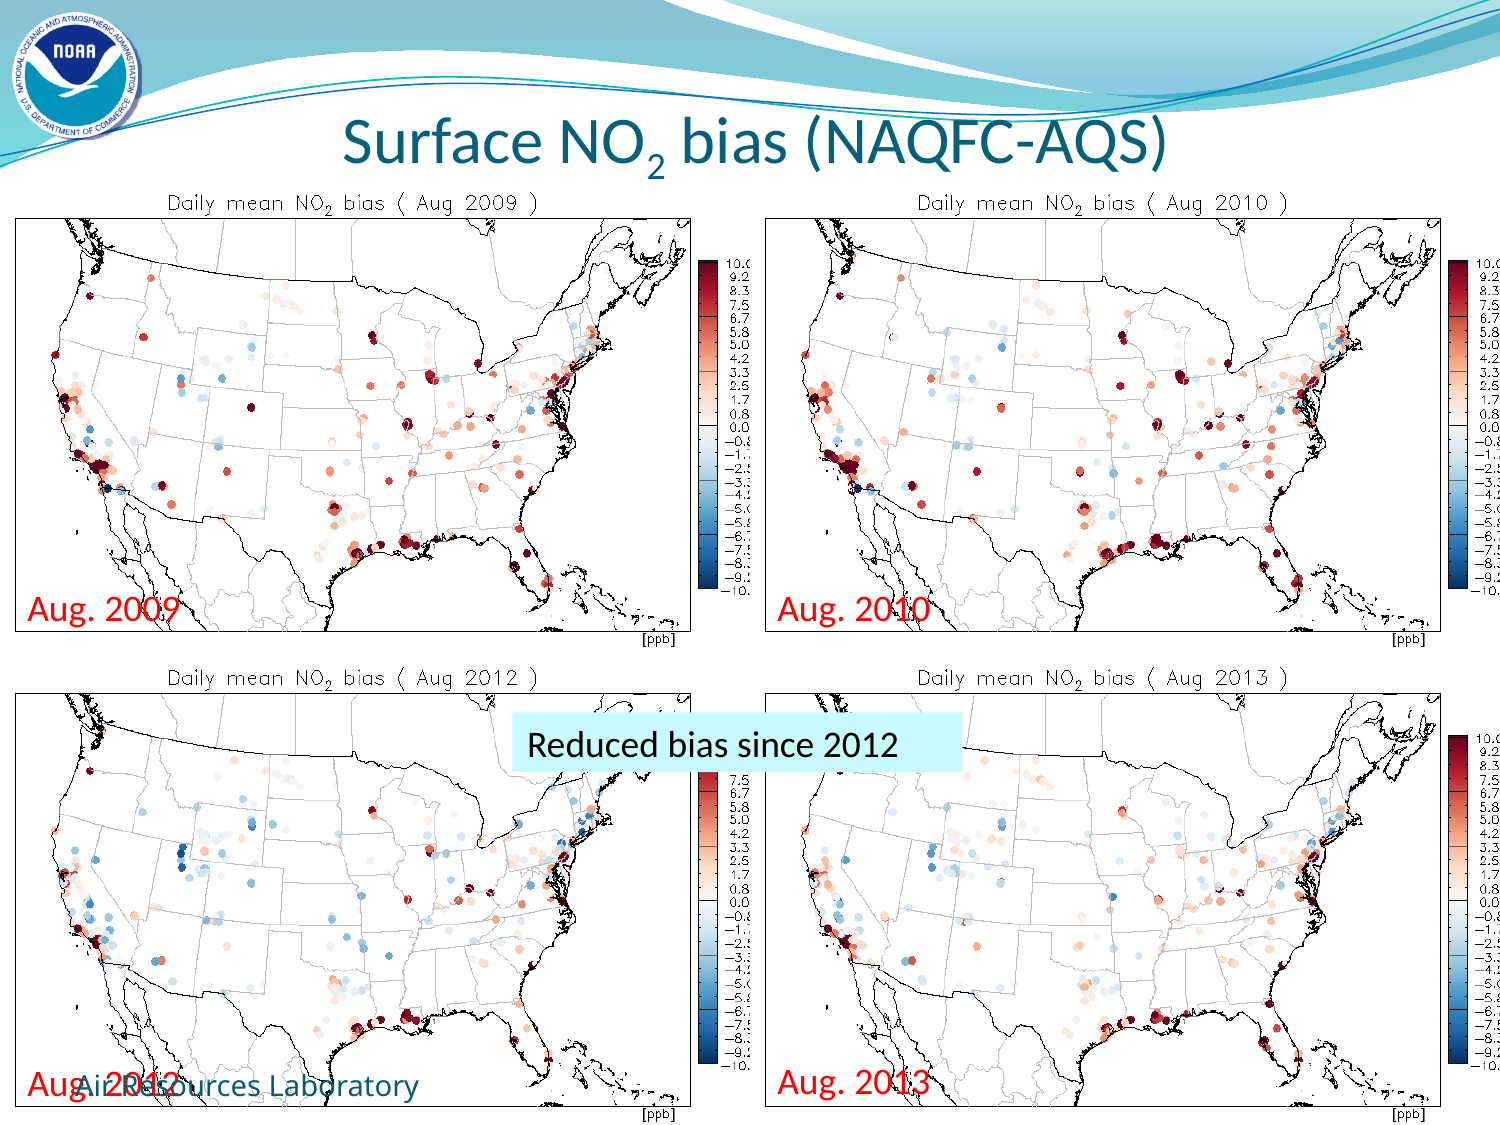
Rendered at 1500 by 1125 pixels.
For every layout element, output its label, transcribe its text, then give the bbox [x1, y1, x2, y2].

title Surface NO2 bias (NAQFC-AQS) [75, 0, 1438, 170]
picture [0, 171, 1500, 651]
picture [0, 659, 744, 1125]
picture [749, 659, 1500, 1125]
picture [12, 12, 75, 138]
